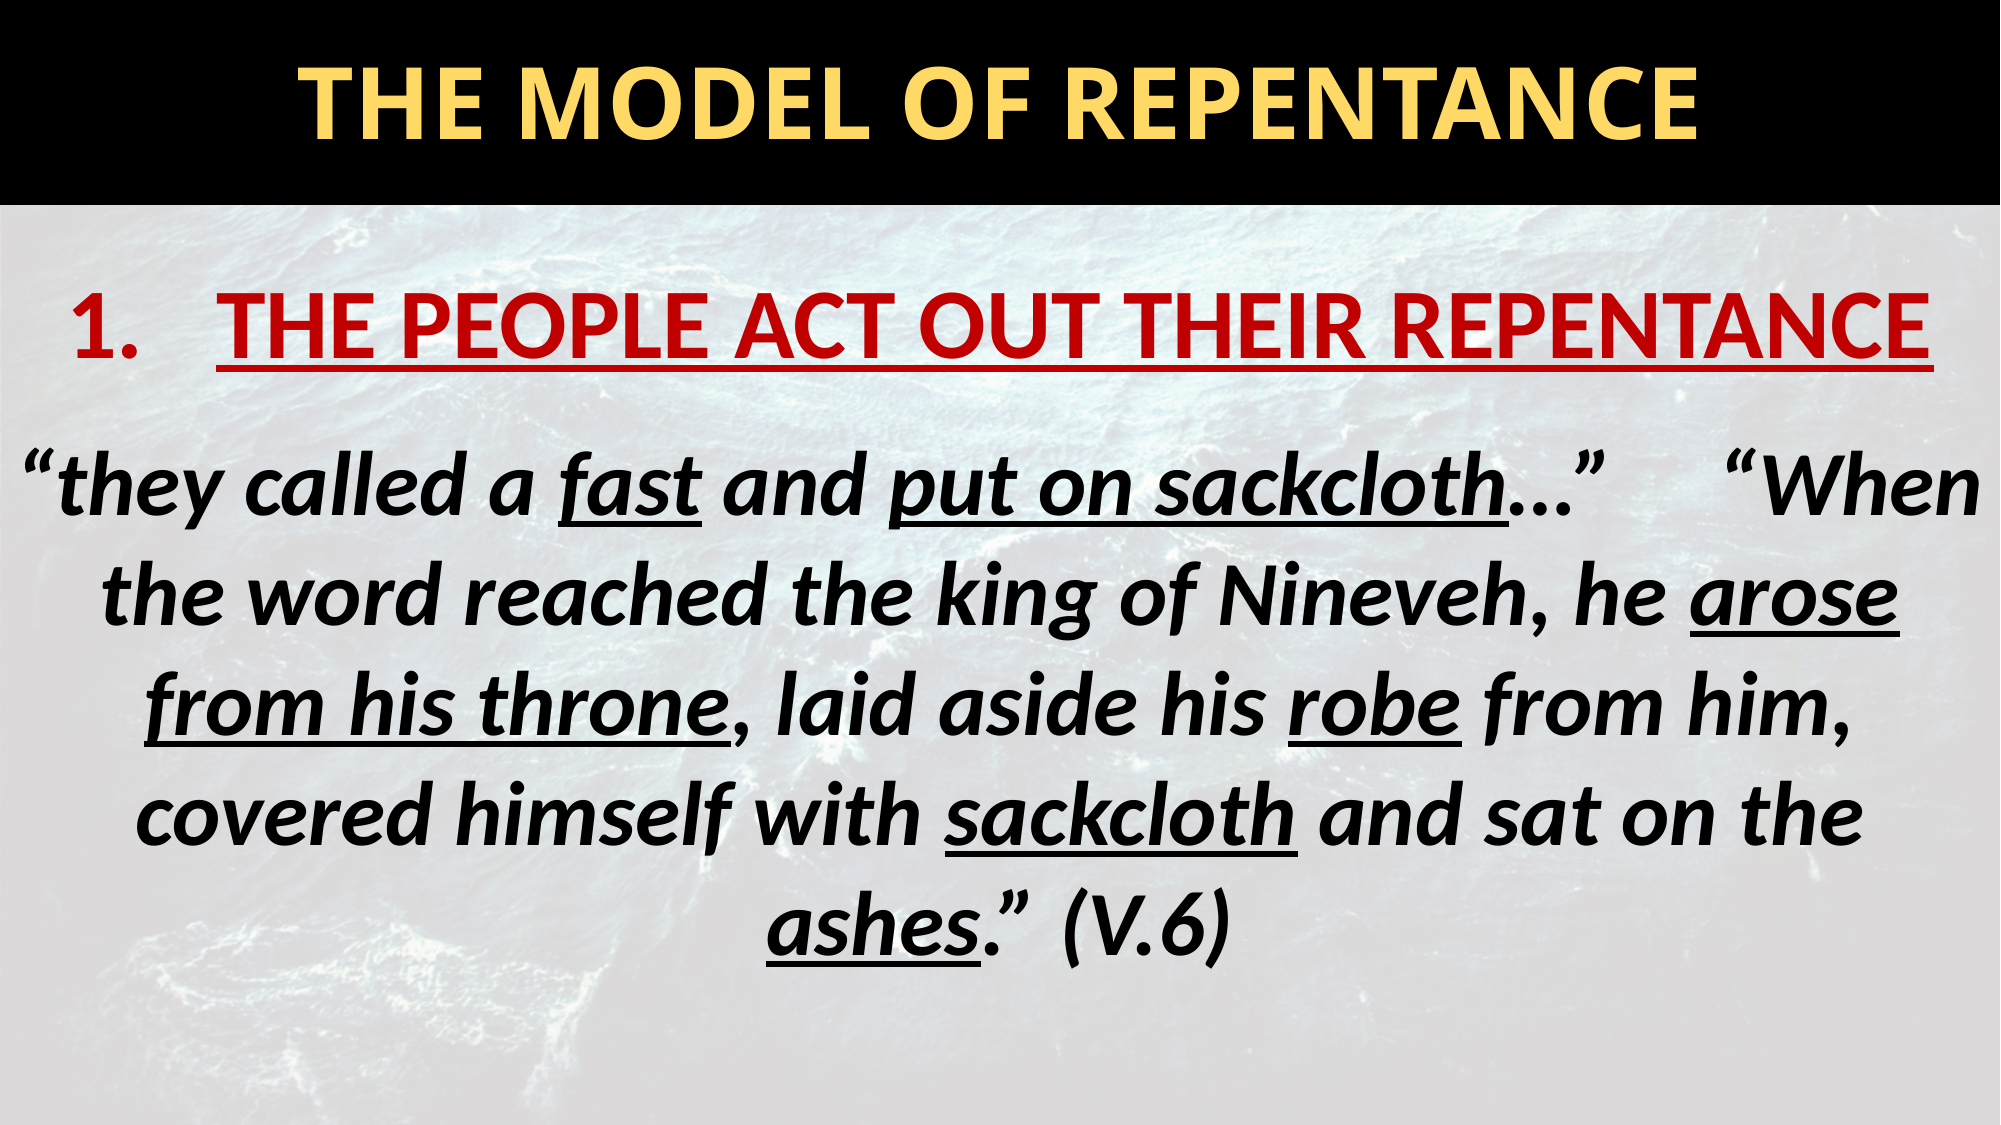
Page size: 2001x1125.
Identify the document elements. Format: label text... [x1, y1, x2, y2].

text_box THE MODEL OF REPENTANCE [0, 0, 2000, 205]
text_box THE PEOPLE ACT OUT THEIR REPENTANCE “they called a fast and put on sackcloth…” “When the word reached the king of Nineveh, he arose from his throne, laid aside his robe from him, covered himself with sackcloth and sat on the ashes.” (V.6) [0, 206, 2000, 982]
